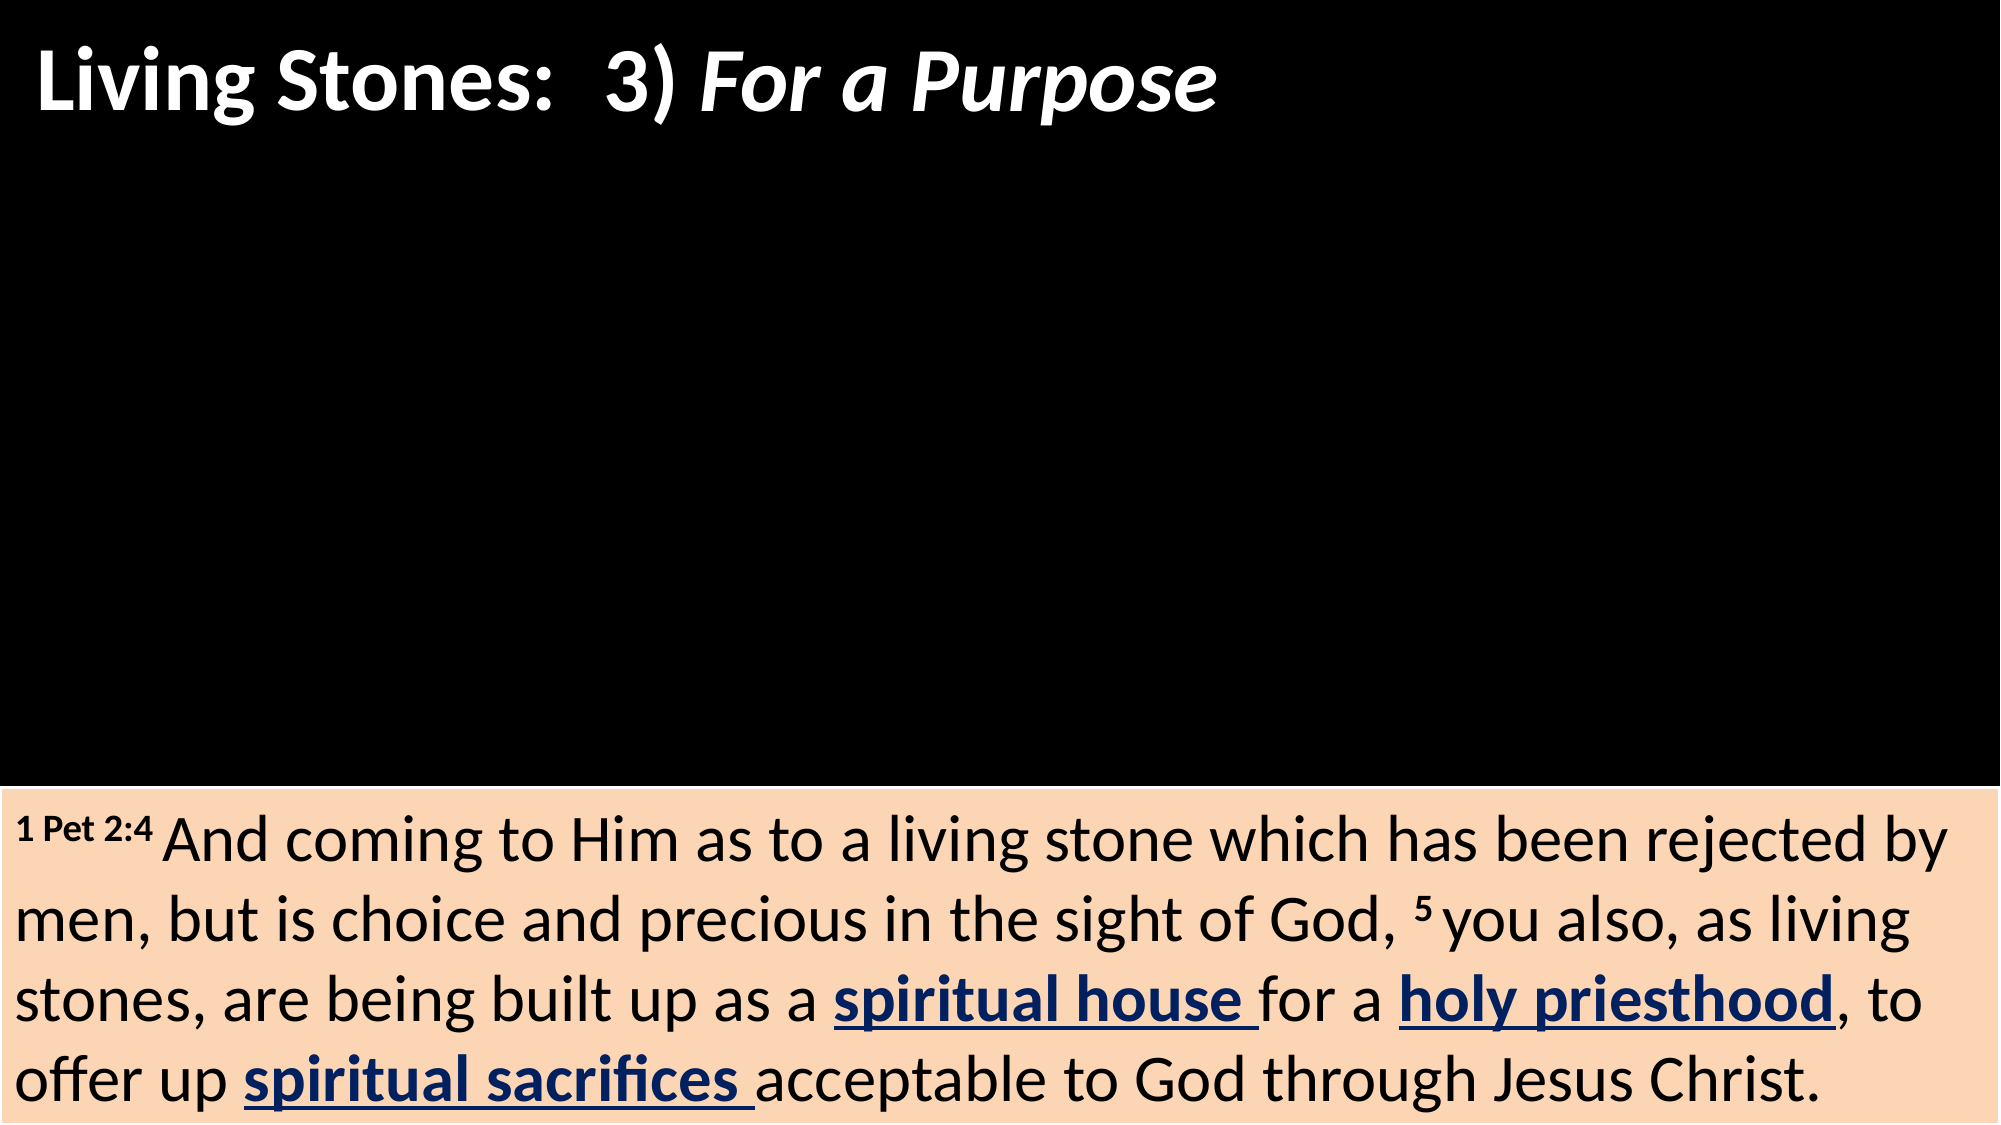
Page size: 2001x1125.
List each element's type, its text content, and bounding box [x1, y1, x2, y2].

text_box 3) For a Purpose [580, 0, 1253, 150]
text_box 1 Pet 2:4 And coming to Him as to a living stone which has been rejected by men, but is choice and precious in the sight of God, 5 you also, as living stones, are being built up as a spiritual house for a holy priesthood, to offer up spiritual sacrifices acceptable to God through Jesus Christ. [0, 785, 2000, 1125]
text_box Living Stones: [0, 0, 600, 150]
